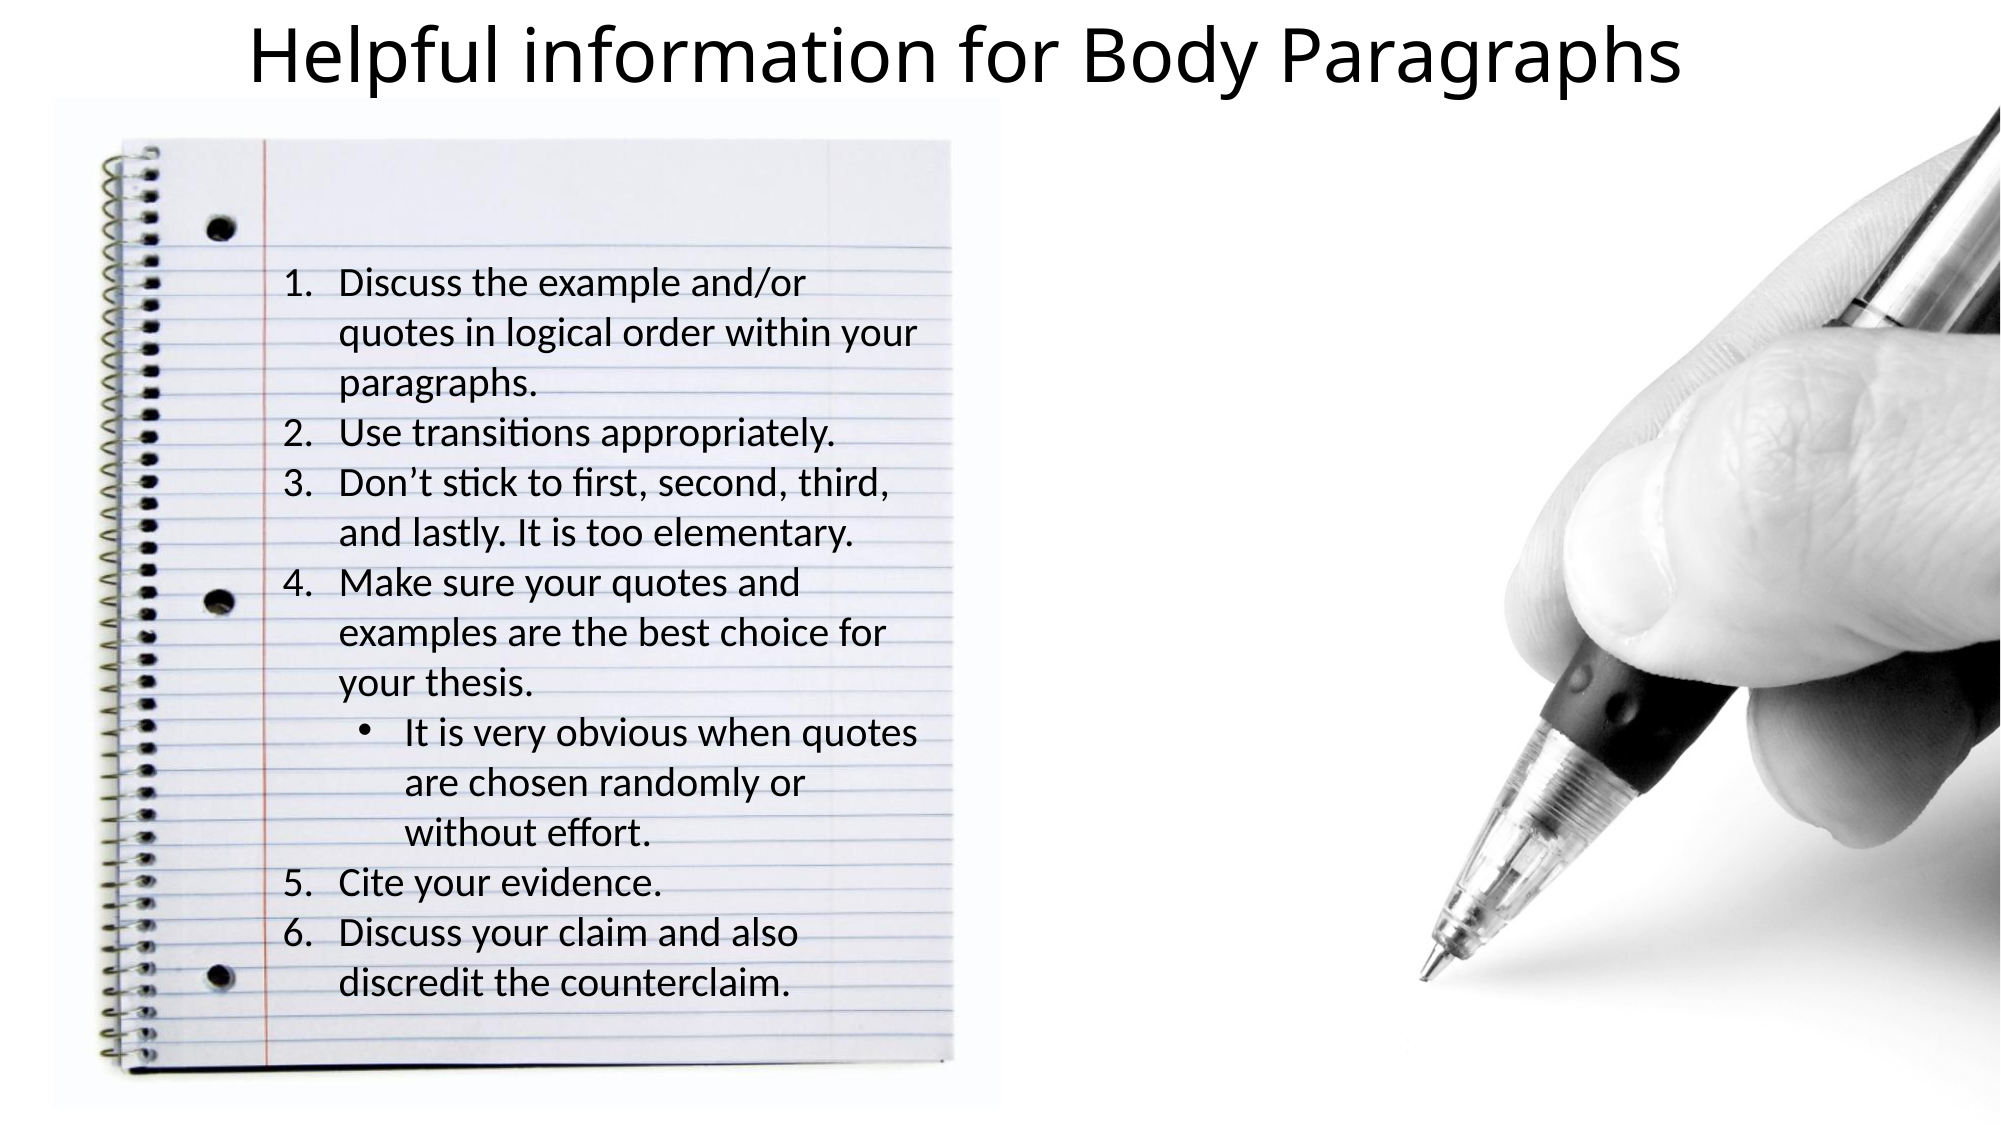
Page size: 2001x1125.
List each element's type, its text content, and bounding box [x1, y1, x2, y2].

text_box Helpful information for Body Paragraphs [53, 0, 1879, 105]
picture [0, 0, 2001, 1125]
